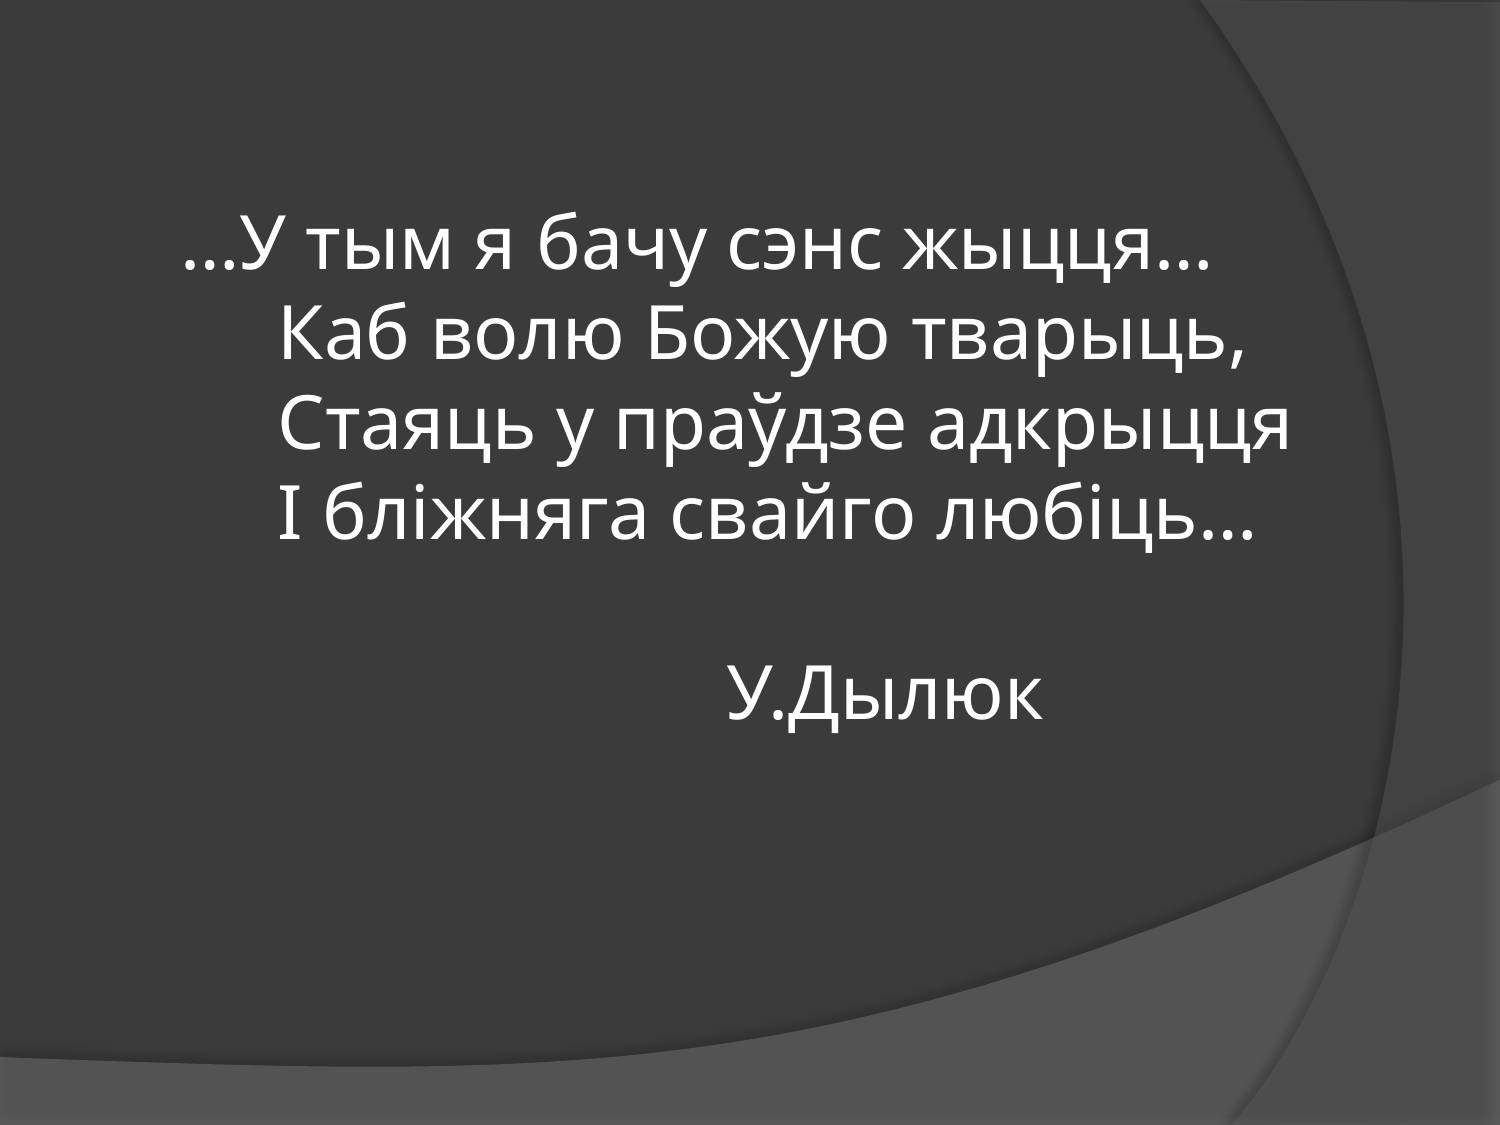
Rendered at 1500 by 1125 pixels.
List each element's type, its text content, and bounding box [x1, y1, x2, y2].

text_box …У тым я бачу сэнс жыцця… Каб волю Божую тварыць, Стаяць у праўдзе адкрыцця І бліжняга свайго любіць… У.Дылюк [165, 187, 1310, 833]
